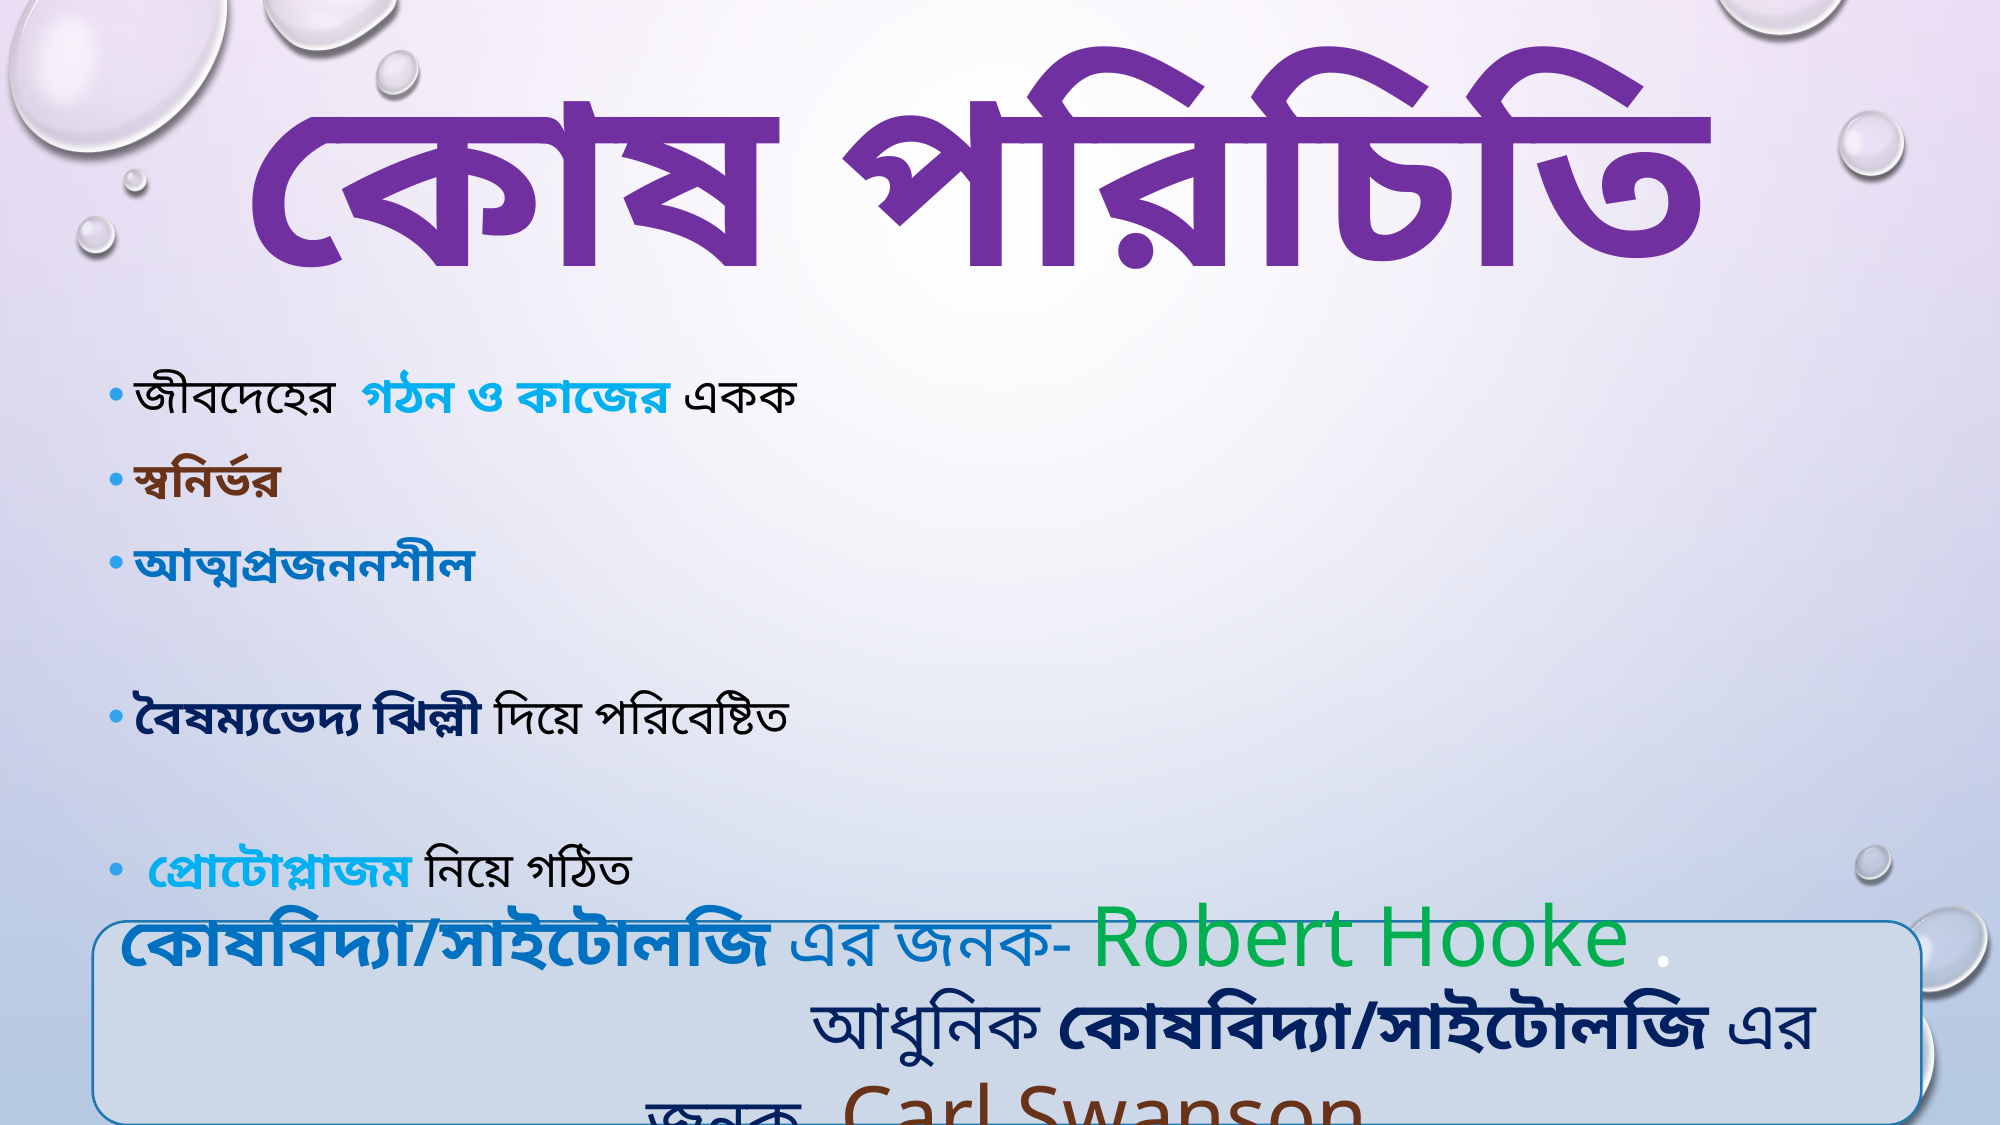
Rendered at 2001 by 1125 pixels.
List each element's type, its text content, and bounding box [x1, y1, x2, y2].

list জীবদেহের গঠন ও কাজের একক স্বনির্ভর আত্মপ্রজননশীল বৈষম্যভেদ্য ঝিল্লী দিয়ে পরিবেষ্টিত প্রোটোপ্লাজম নিয়ে গঠিত [92, 346, 1922, 922]
title কোষ পরিচিতি [92, 32, 1922, 346]
text_box কোষবিদ্যা/সাইটোলজি এর জনক- Robert Hooke . আধুনিক কোষবিদ্যা/সাইটোলজি এর জনক -Carl Swanson [91, 920, 1923, 1125]
picture [0, 0, 2000, 1125]
